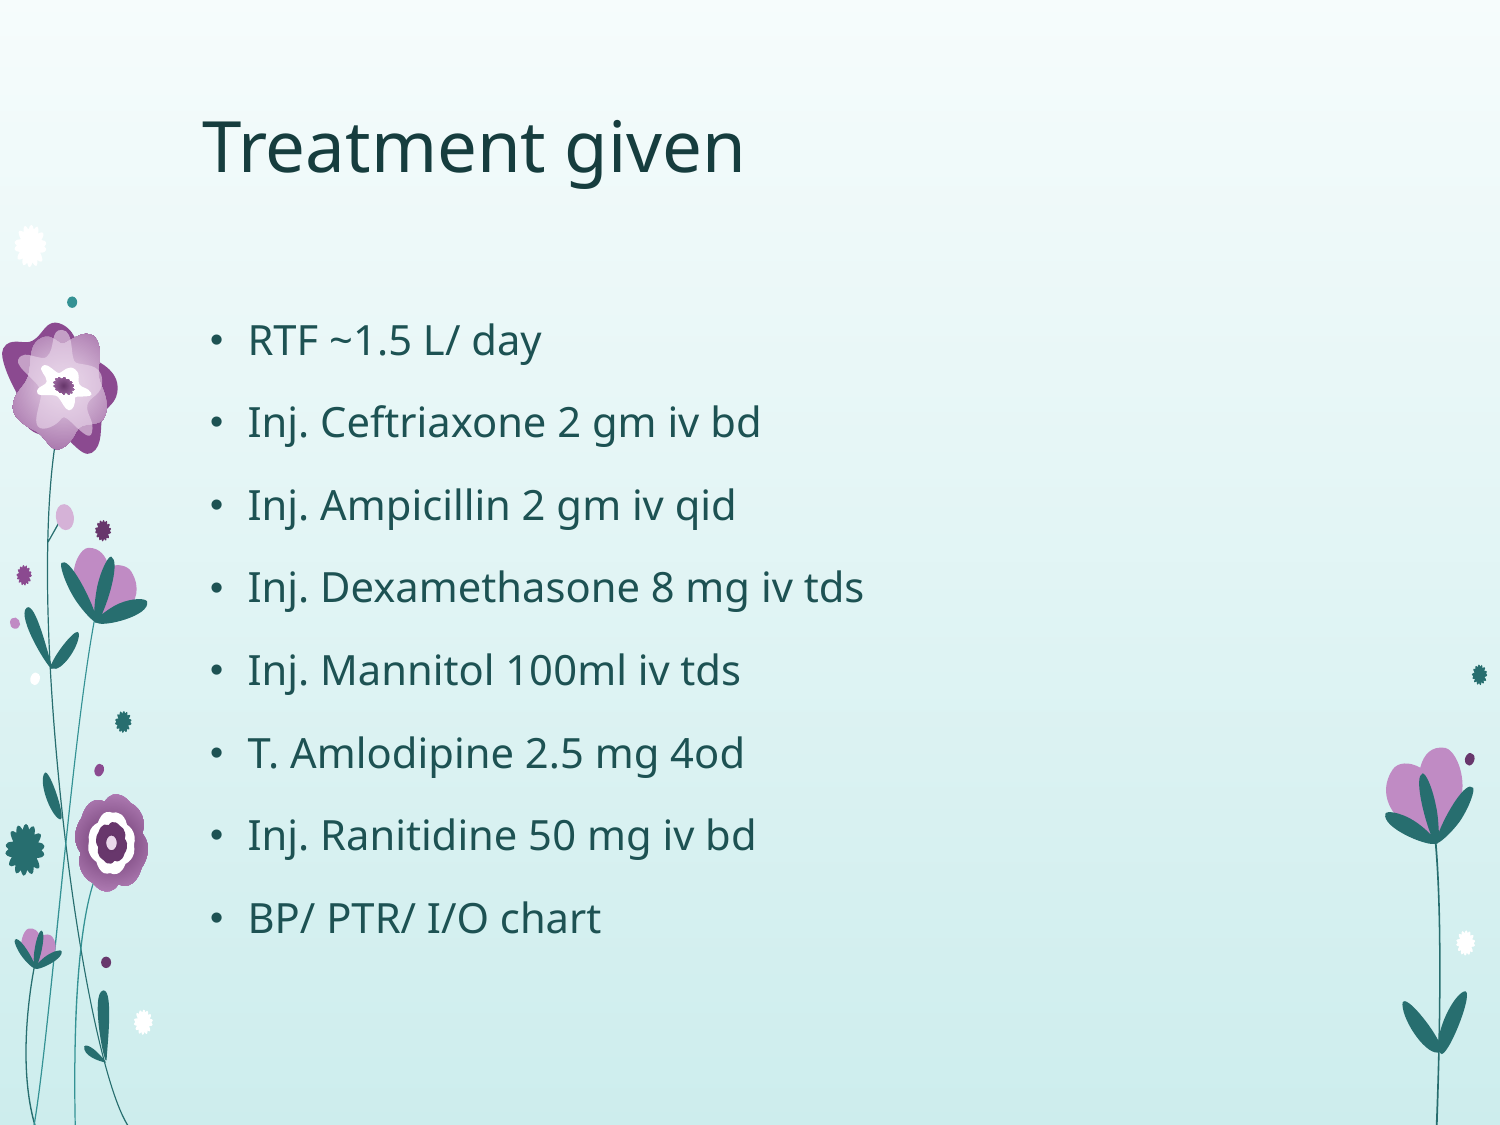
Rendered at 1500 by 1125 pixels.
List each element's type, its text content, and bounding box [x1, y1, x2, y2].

list RTF ~1.5 L/ day Inj. Ceftriaxone 2 gm iv bd Inj. Ampicillin 2 gm iv qid Inj. Dexamethasone 8 mg iv tds Inj. Mannitol 100ml iv tds T. Amlodipine 2.5 mg 4od Inj. Ranitidine 50 mg iv bd BP/ PTR/ I/O chart [187, 311, 1313, 987]
title Treatment given [187, 92, 1313, 281]
